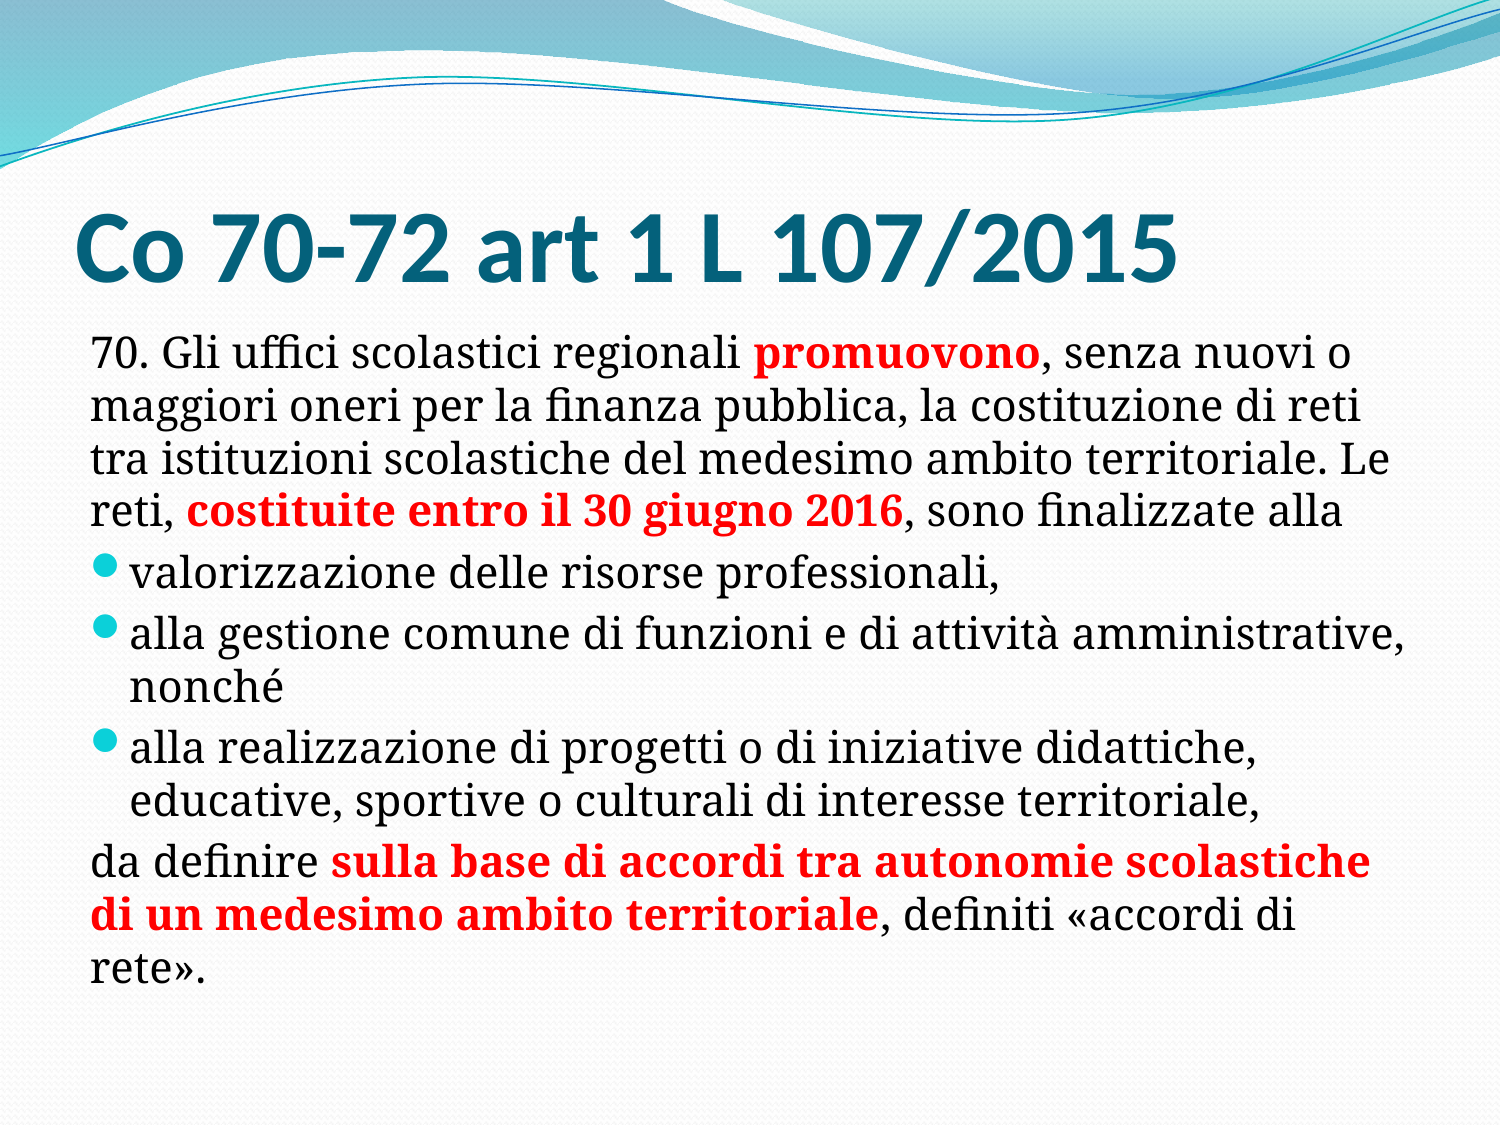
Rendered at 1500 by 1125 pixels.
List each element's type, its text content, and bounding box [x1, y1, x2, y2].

title Co 70-72 art 1 L 107/2015 [75, 115, 1425, 303]
list 70. Gli uffici scolastici regionali promuovono, senza nuovi o maggiori oneri per la finanza pubblica, la costituzione di reti tra istituzioni scolastiche del medesimo ambito territoriale. Le reti, costituite entro il 30 giugno 2016, sono finalizzate alla valorizzazione delle risorse professionali, alla gestione comune di funzioni e di attività amministrative, nonché alla realizzazione di progetti o di iniziative didattiche, educative, sportive o culturali di interesse territoriale, da definire sulla base di accordi tra autonomie scolastiche di un medesimo ambito territoriale, definiti «accordi di rete». [75, 317, 1425, 1038]
